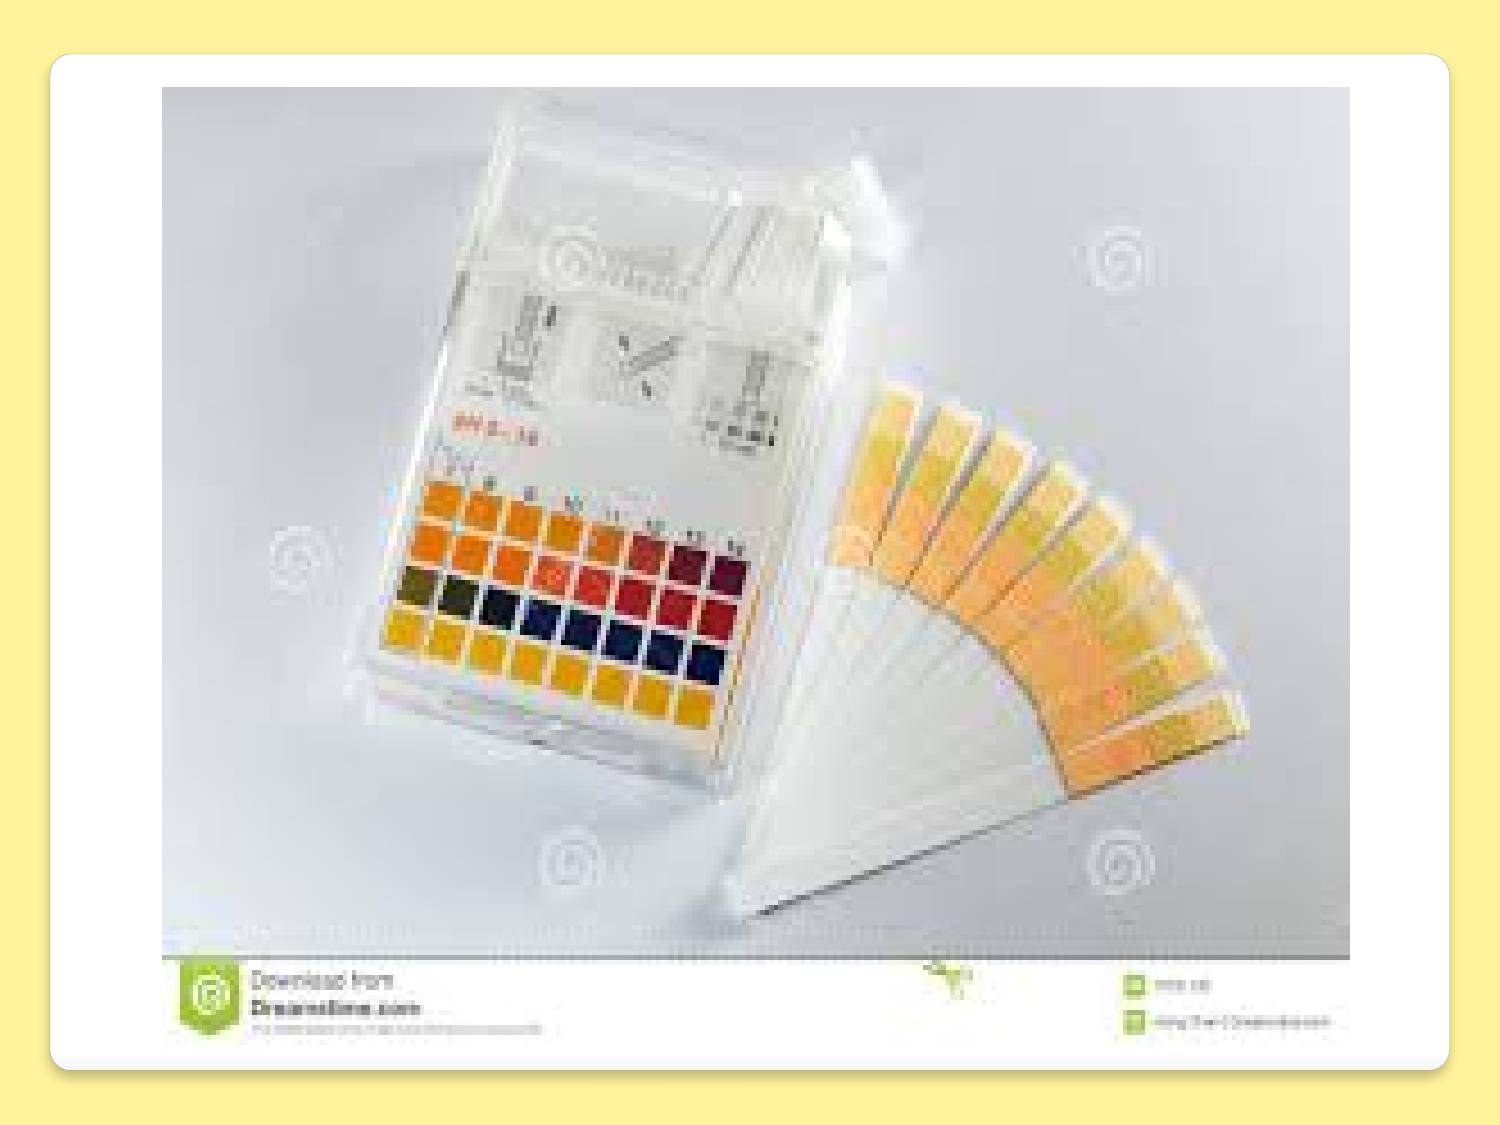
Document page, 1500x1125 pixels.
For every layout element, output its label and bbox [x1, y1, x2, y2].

picture [162, 87, 1351, 1051]
